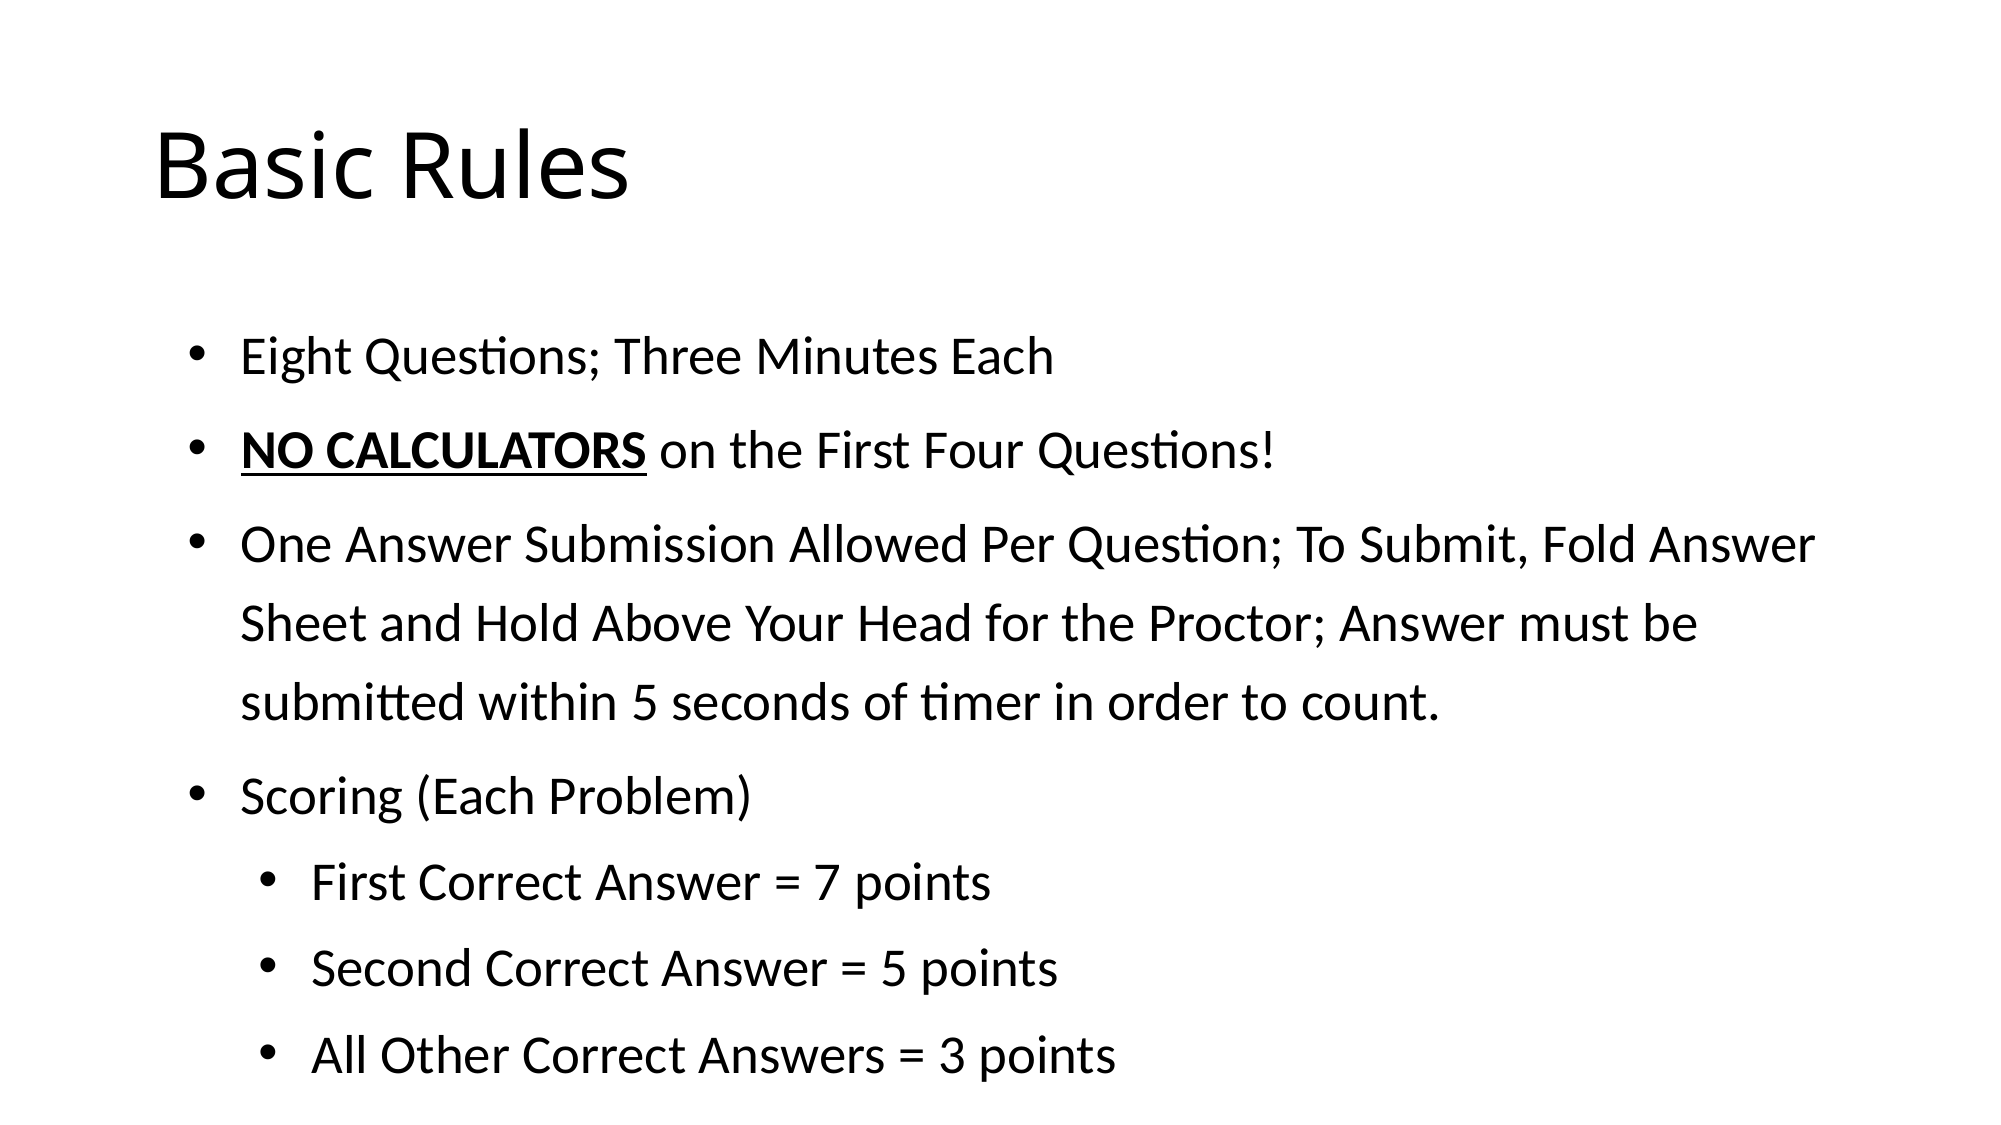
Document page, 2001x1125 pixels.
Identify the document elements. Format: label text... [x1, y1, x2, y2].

list Eight Questions; Three Minutes Each NO CALCULATORS on the First Four Questions! One Answer Submission Allowed Per Question; To Submit, Fold Answer Sheet and Hold Above Your Head for the Proctor; Answer must be submitted within 5 seconds of timer in order to count. Scoring (Each Problem) First Correct Answer = 7 points Second Correct Answer = 5 points All Other Correct Answers = 3 points [137, 299, 1863, 1095]
title Basic Rules [137, 59, 1863, 278]
